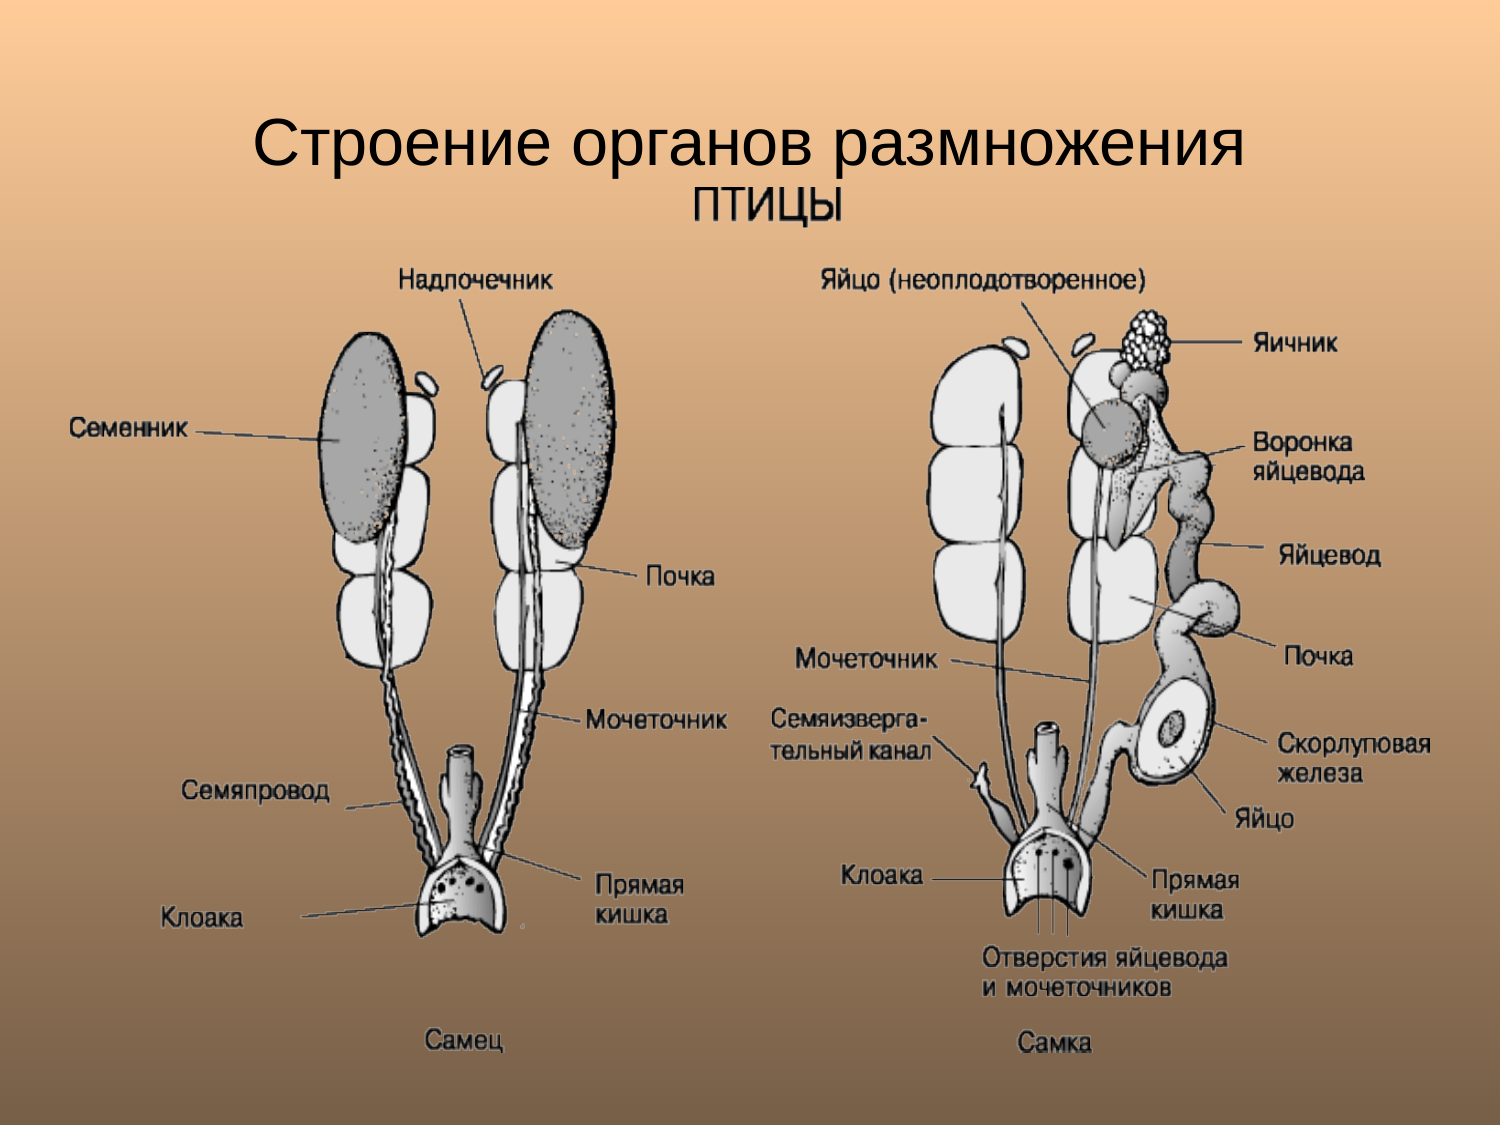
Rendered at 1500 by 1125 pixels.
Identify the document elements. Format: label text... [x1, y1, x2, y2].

title Строение органов размножения [74, 44, 1426, 185]
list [70, 187, 1430, 1053]
